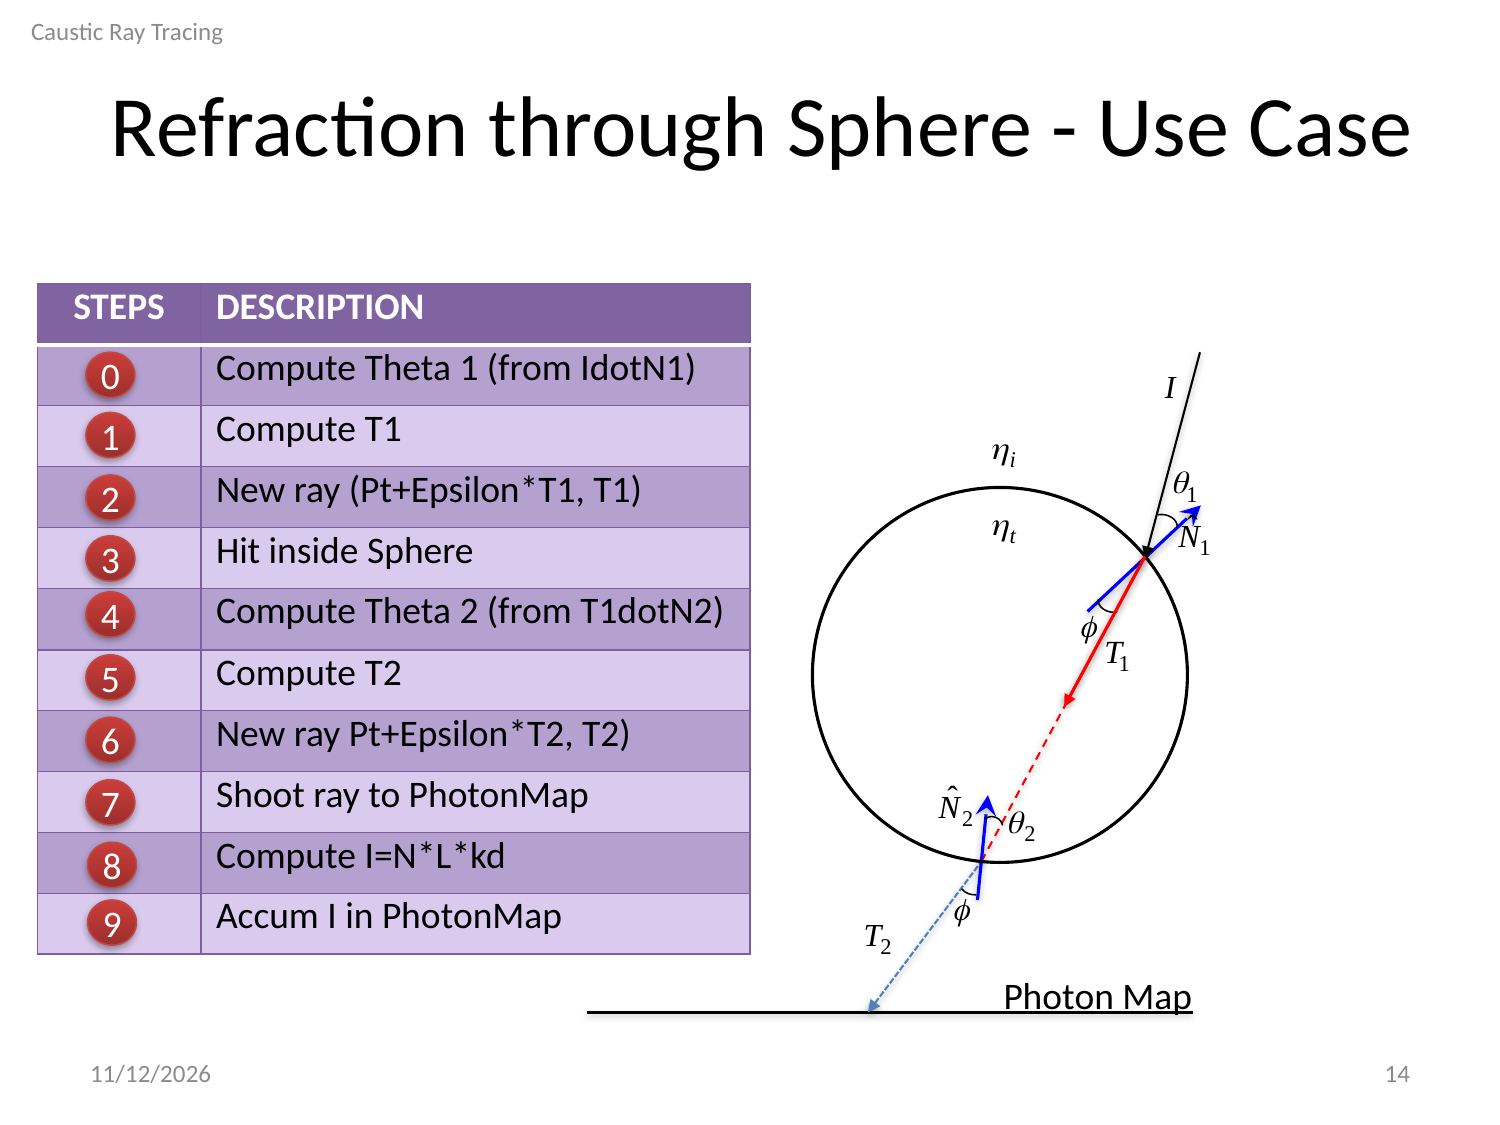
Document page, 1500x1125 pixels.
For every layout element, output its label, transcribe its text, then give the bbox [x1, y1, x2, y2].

text_box 5 [85, 654, 136, 701]
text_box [1063, 555, 1146, 708]
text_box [1088, 504, 1139, 553]
text_box 0 [85, 351, 136, 399]
text_box Photon Map [988, 964, 1208, 1025]
text_box Caustic Ray Tracing [1, 0, 253, 61]
table_cell Compute T2 [202, 651, 749, 710]
table_cell [38, 651, 200, 710]
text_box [1167, 461, 1204, 509]
table_cell [38, 772, 200, 832]
table_cell Compute T1 [202, 406, 749, 466]
table_cell Hit inside Sphere [202, 528, 749, 588]
table_cell Compute Theta 1 (from IdotN1) [202, 347, 749, 405]
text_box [987, 427, 1024, 477]
table_header STEPS [38, 285, 200, 343]
table_cell Compute Theta 2 (from T1dotN2) [202, 589, 749, 649]
table_cell Accum I in PhotonMap [202, 894, 749, 953]
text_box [981, 555, 1146, 862]
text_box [987, 502, 1024, 552]
text_box 6 [85, 716, 136, 764]
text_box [1144, 351, 1201, 560]
slide_number 14 [1074, 1042, 1425, 1103]
table_cell Compute I=N*L*kd [202, 833, 749, 893]
text_box 4 [85, 591, 136, 638]
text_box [1151, 567, 1201, 613]
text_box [859, 910, 899, 963]
table_cell [38, 347, 200, 405]
text_box 8 [86, 841, 138, 889]
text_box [1002, 800, 1042, 850]
table_cell [38, 528, 200, 588]
text_box 3 [85, 535, 136, 582]
text_box [1150, 622, 1190, 791]
table_cell [38, 467, 200, 527]
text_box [930, 779, 980, 835]
table_cell [38, 589, 200, 649]
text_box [977, 794, 989, 901]
table_cell New ray Pt+Epsilon*T2, T2) [202, 711, 749, 771]
table_cell [38, 406, 200, 466]
title Refraction through Sphere - Use Case [87, 56, 1438, 187]
text_box 9 [86, 899, 138, 946]
text_box [810, 485, 1085, 859]
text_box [948, 891, 978, 938]
text_box 2 [85, 474, 136, 521]
table_cell New ray (Pt+Epsilon*T1, T1) [202, 467, 749, 527]
table_header DESCRIPTION [202, 285, 749, 343]
table_cell [38, 711, 200, 771]
table_cell [38, 833, 200, 893]
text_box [1075, 607, 1105, 654]
text_box 1 [85, 411, 136, 459]
table_cell [38, 894, 109, 953]
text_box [867, 861, 982, 1013]
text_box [1170, 508, 1217, 564]
table_cell Shoot ray to PhotonMap [202, 772, 749, 832]
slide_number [75, 1042, 425, 1103]
table_cell [113, 894, 200, 953]
text_box 7 [85, 778, 136, 826]
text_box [1157, 359, 1187, 406]
